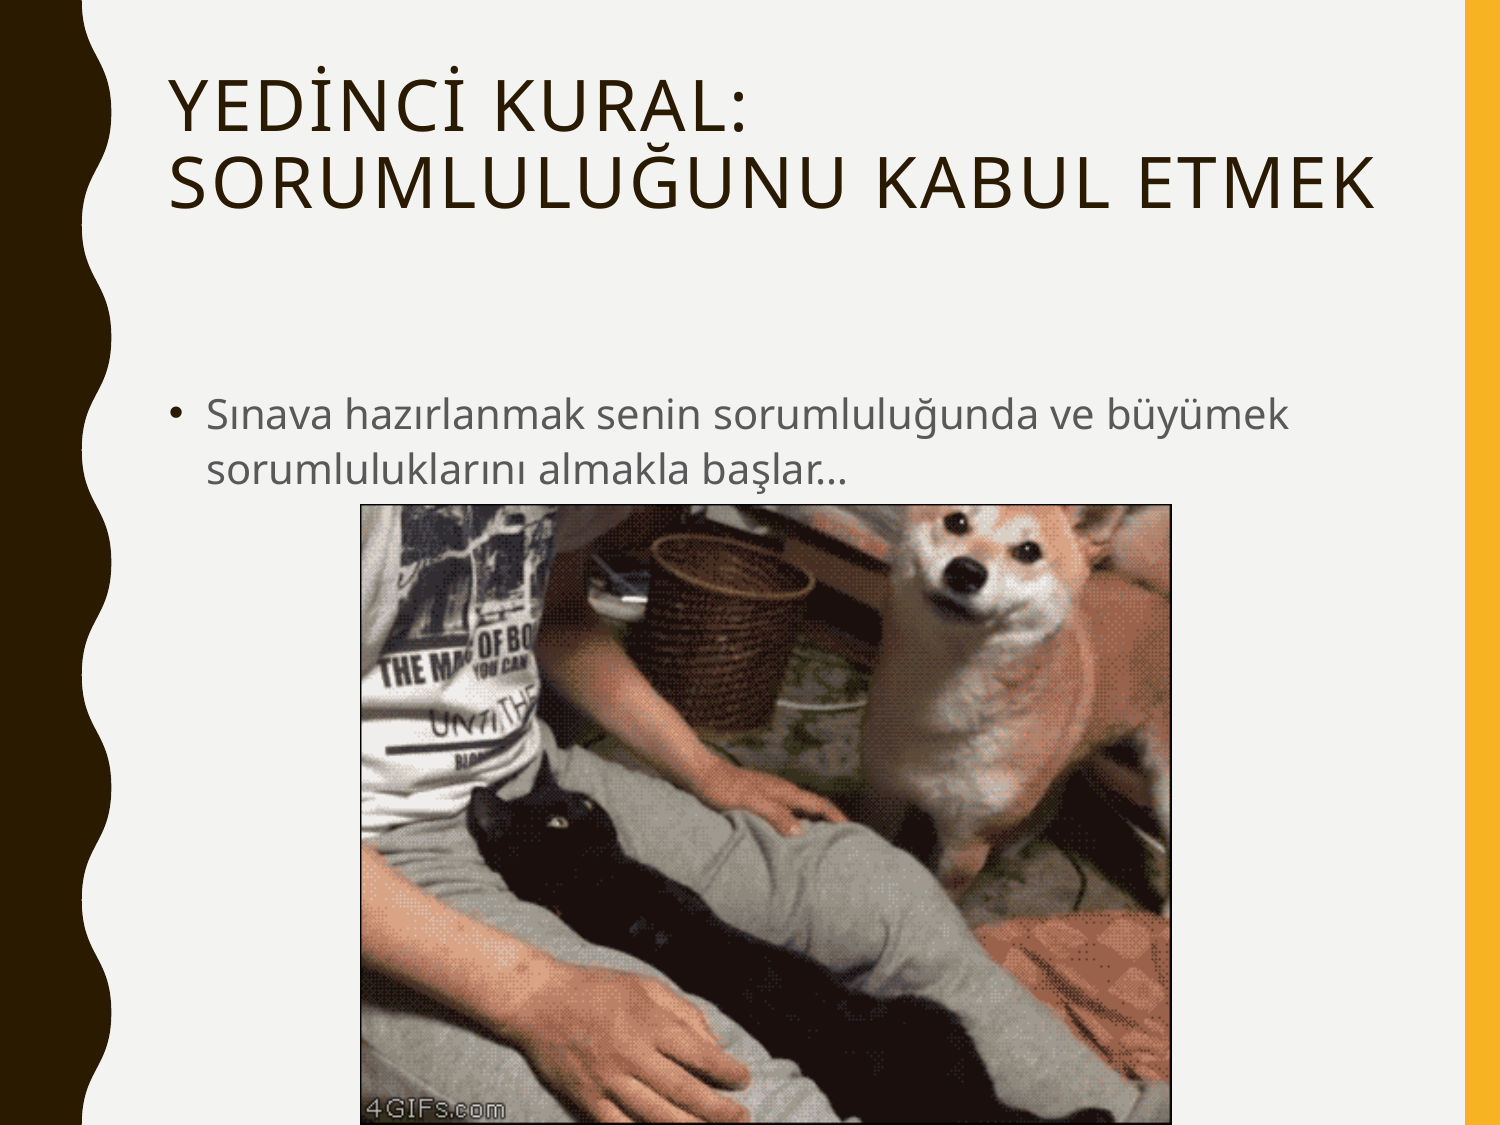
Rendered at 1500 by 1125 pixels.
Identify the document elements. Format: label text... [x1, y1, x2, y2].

picture [360, 504, 1172, 1125]
list Sınava hazırlanmak senin sorumluluğunda ve büyümek sorumluluklarını almakla başlar… [154, 375, 1407, 965]
title YEDİNCİ KURAL: SORUMLULUĞUNU KABUL ETMEK [154, 62, 1407, 308]
